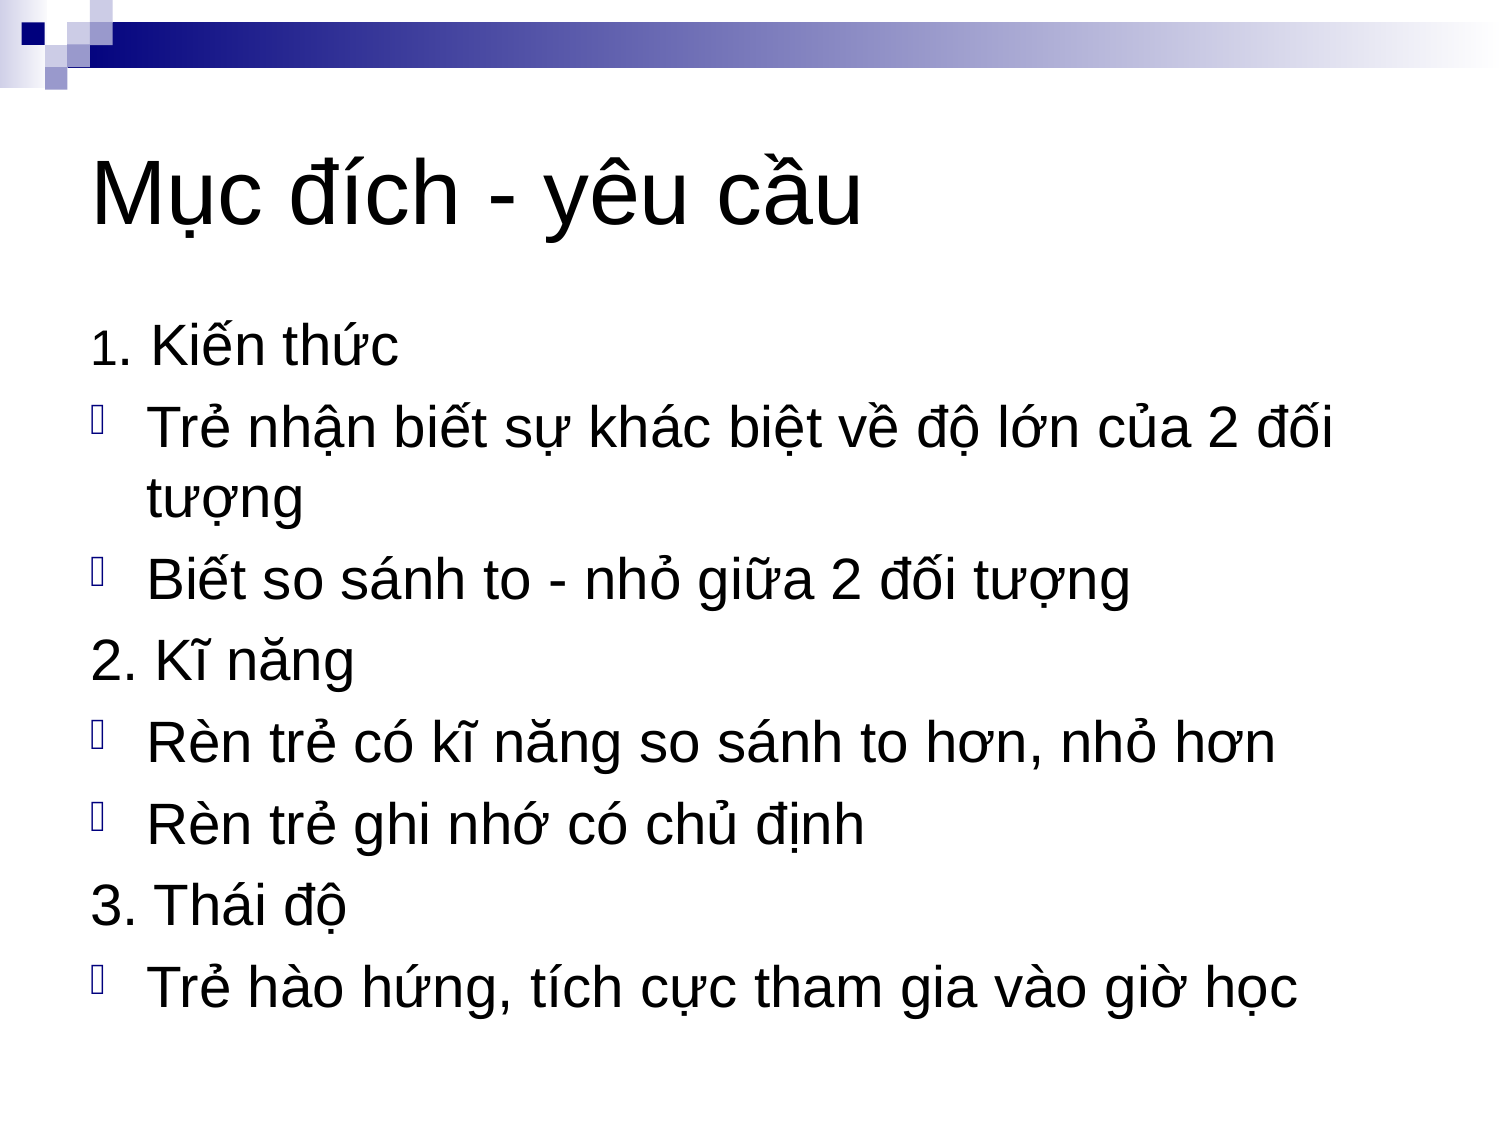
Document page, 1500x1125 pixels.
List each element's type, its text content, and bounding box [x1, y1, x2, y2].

title Mục đích - yêu cầu [75, 75, 1425, 299]
list 1. Kiến thức Trẻ nhận biết sự khác biệt về độ lớn của 2 đối tượng Biết so sánh to - nhỏ giữa 2 đối tượng 2. Kĩ năng Rèn trẻ có kĩ năng so sánh to hơn, nhỏ hơn Rèn trẻ ghi nhớ có chủ định 3. Thái độ Trẻ hào hứng, tích cực tham gia vào giờ học [75, 299, 1425, 1063]
